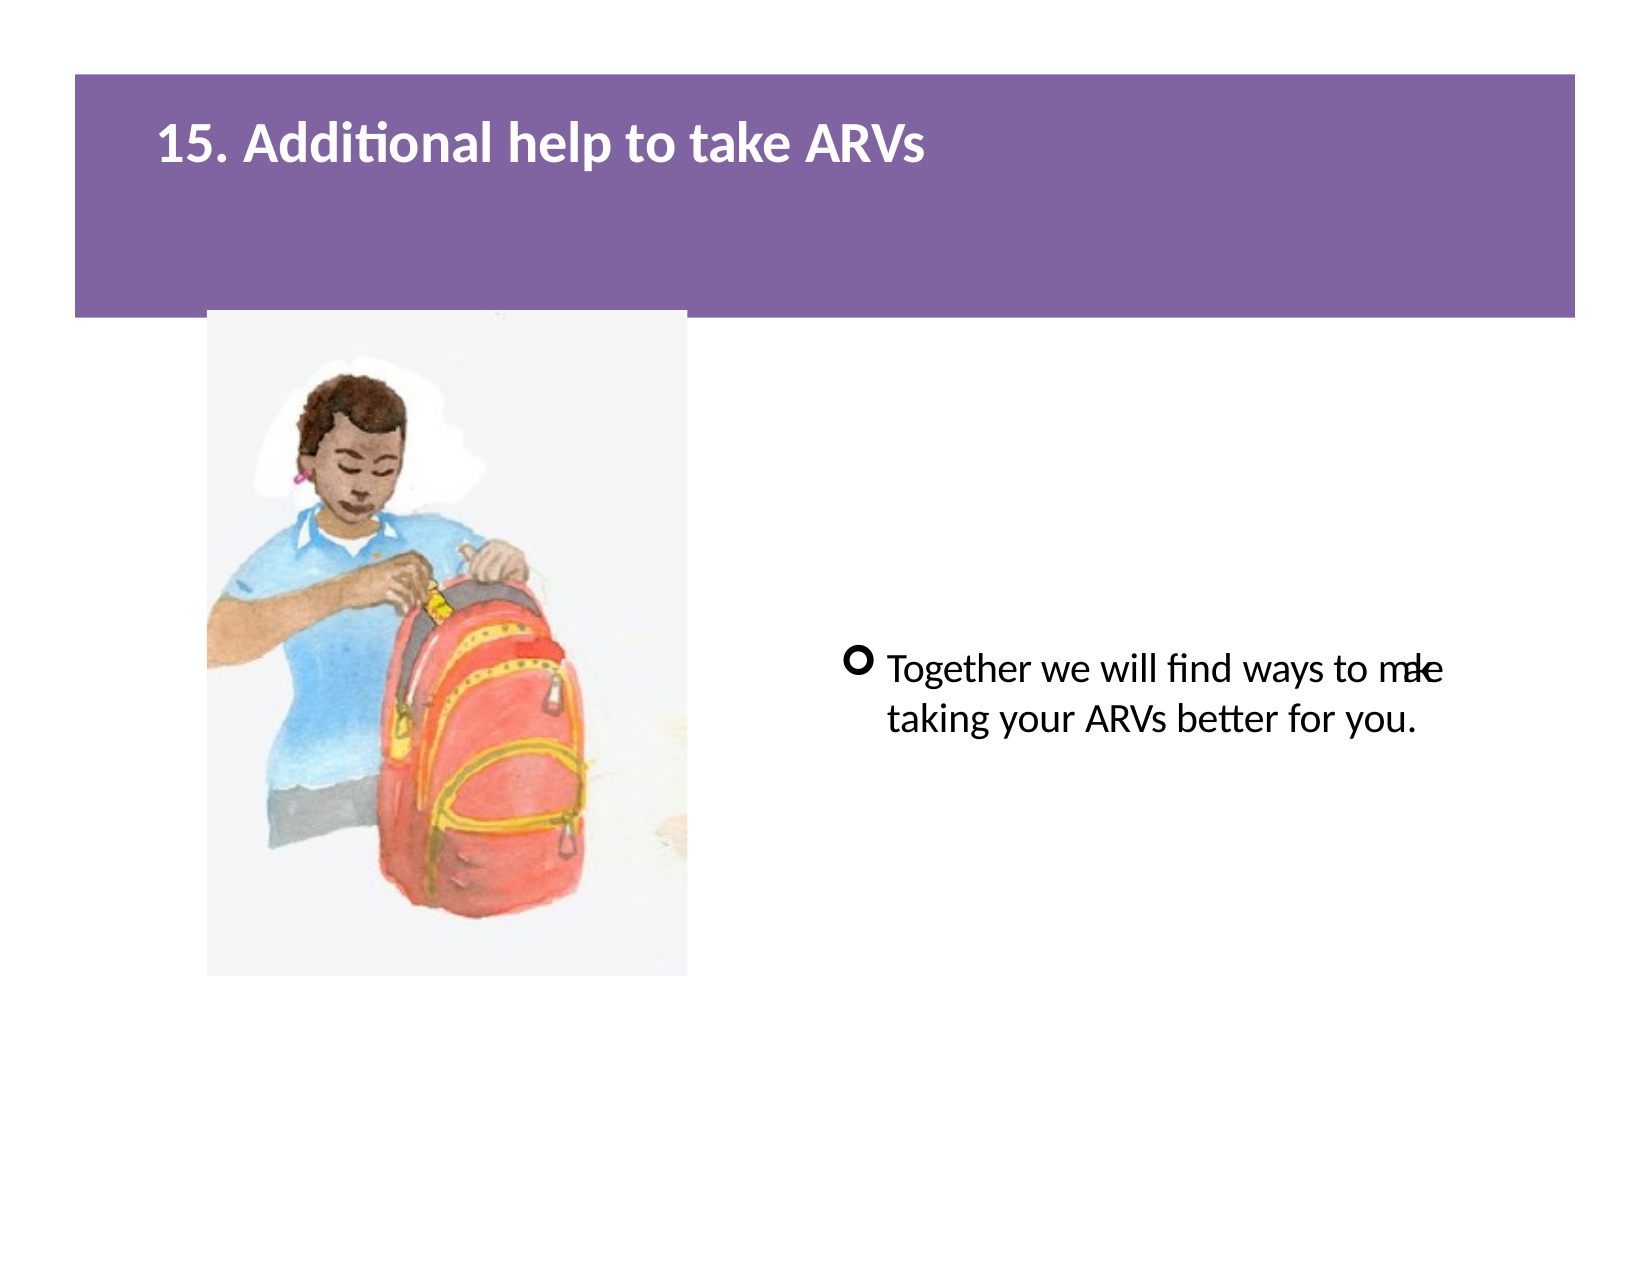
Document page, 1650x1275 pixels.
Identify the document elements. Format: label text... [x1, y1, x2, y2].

text_box [206, 310, 688, 976]
text_box Together we will find ways to make taking your ARVs better for you. [837, 638, 1481, 741]
title 15. Additional help to take ARVs [75, 74, 1575, 318]
